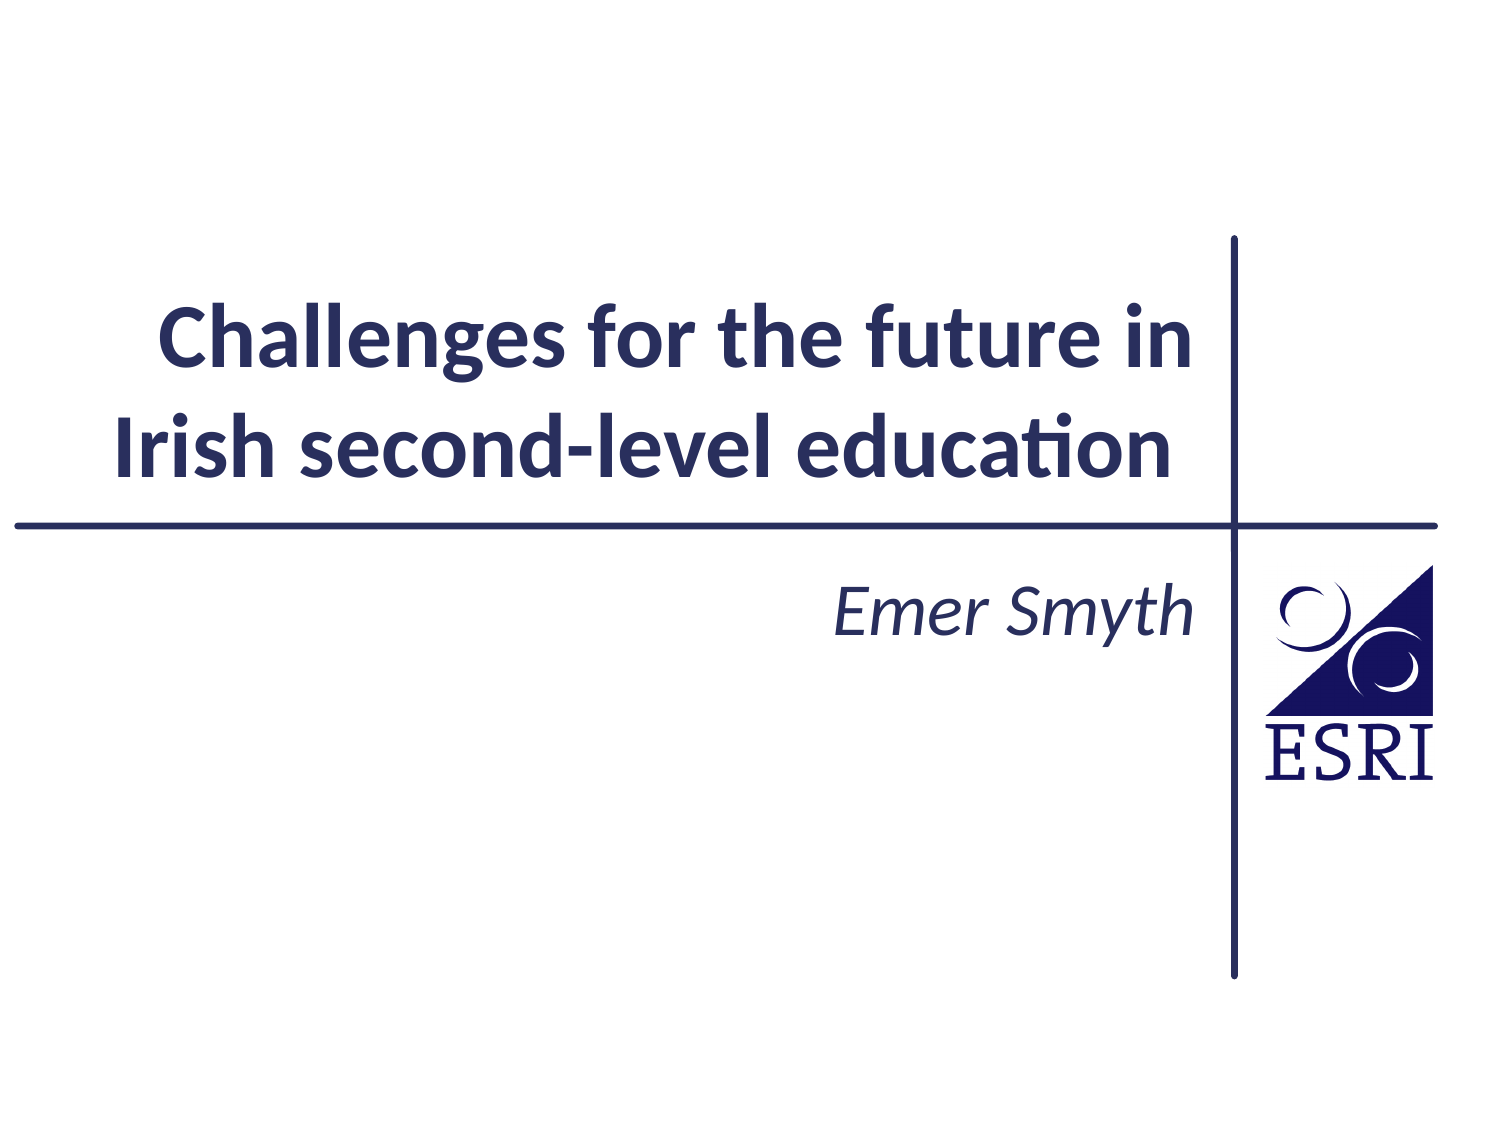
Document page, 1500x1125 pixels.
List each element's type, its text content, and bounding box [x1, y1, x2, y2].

title Challenges for the future in Irish second-level education [52, 76, 1211, 504]
picture [1263, 562, 1435, 788]
subtitle Emer Smyth [277, 552, 1211, 835]
